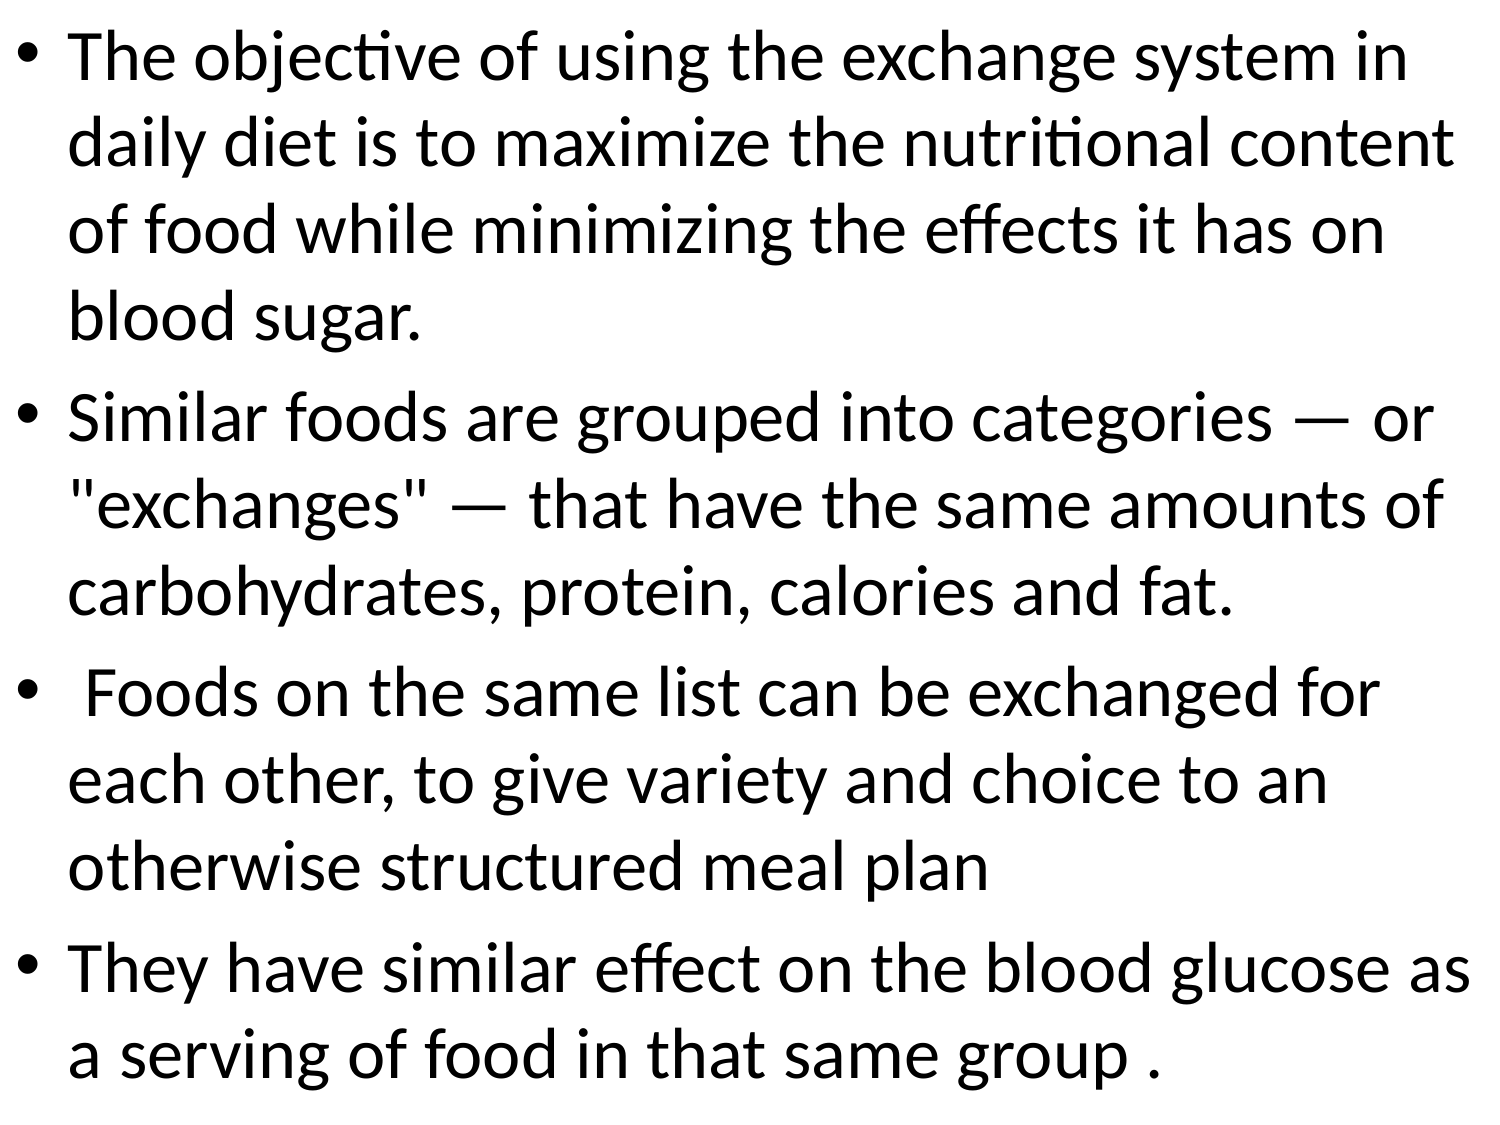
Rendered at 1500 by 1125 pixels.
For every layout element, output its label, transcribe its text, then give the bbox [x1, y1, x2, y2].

list The objective of using the exchange system in daily diet is to maximize the nutritional content of food while minimizing the effects it has on blood sugar. Similar foods are grouped into categories — or "exchanges" — that have the same amounts of carbohydrates, protein, calories and fat. Foods on the same list can be exchanged for each other, to give variety and choice to an otherwise structured meal plan They have similar effect on the blood glucose as a serving of food in that same group . [0, 0, 1500, 1125]
